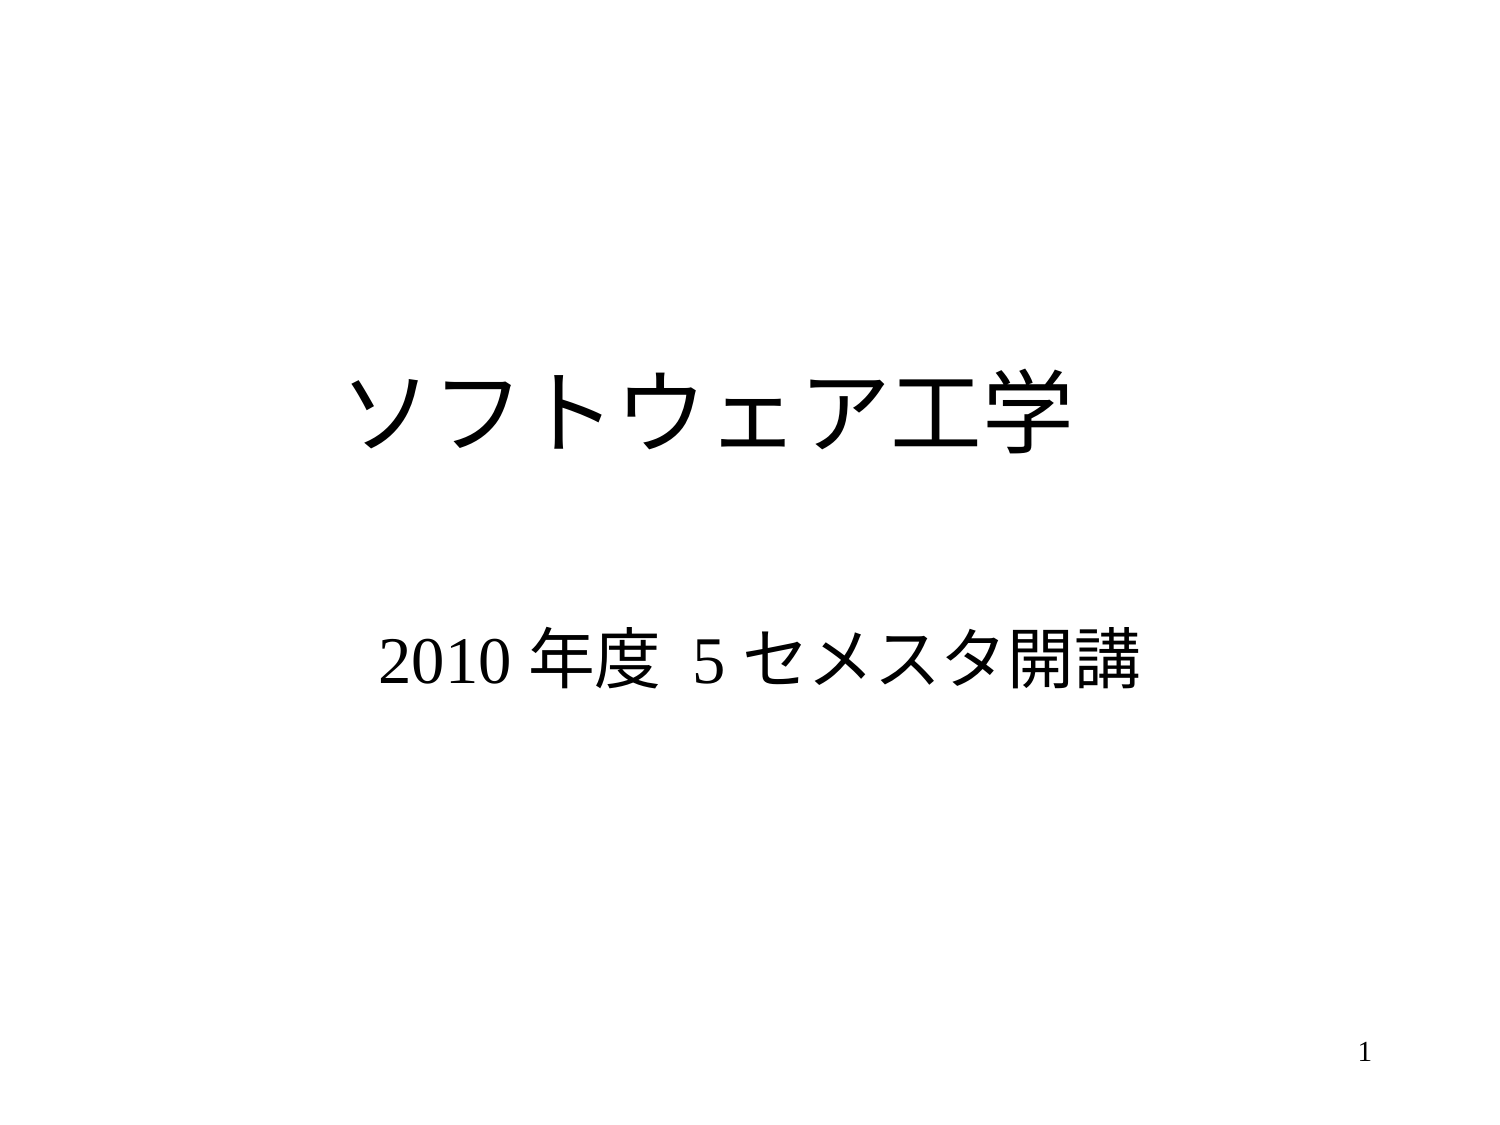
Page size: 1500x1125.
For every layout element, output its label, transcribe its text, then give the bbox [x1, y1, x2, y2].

subtitle 2010年度 5セメスタ開講 [363, 609, 1208, 739]
slide_number 1 [1074, 1024, 1388, 1101]
title ソフトウェア工学 [70, 316, 1346, 505]
